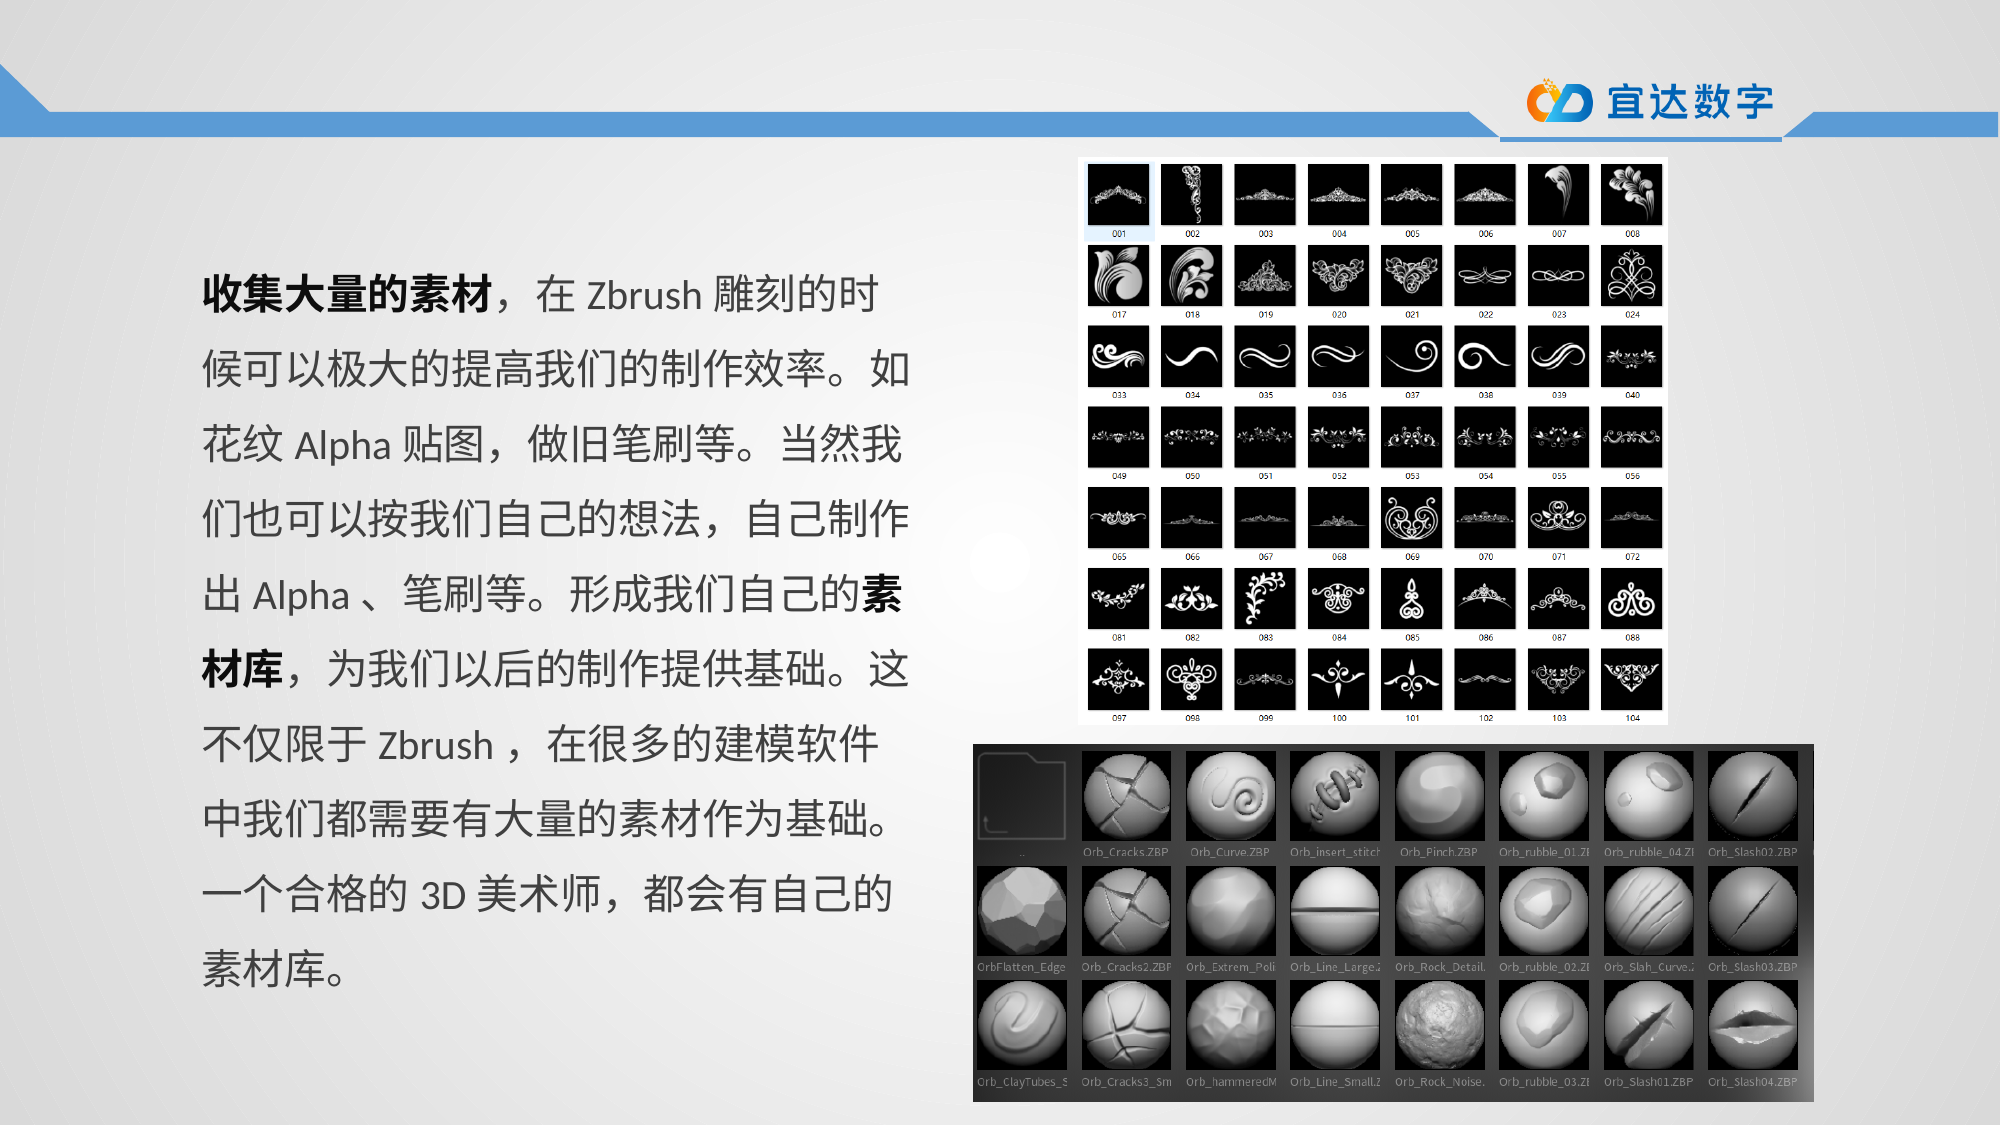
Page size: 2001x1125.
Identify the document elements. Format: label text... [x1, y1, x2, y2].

text_box 收集大量的素材，在Zbrush雕刻的时候可以极大的提高我们的制作效率。如花纹Alpha贴图，做旧笔刷等。当然我们也可以按我们自己的想法，自己制作出Alpha、笔刷等。形成我们自己的素材库，为我们以后的制作提供基础。这不仅限于Zbrush，在很多的建模软件中我们都需要有大量的素材作为基础。一个合格的3D美术师，都会有自己的素材库。 [186, 235, 929, 1000]
picture [1514, 65, 1786, 136]
picture [973, 744, 1814, 1102]
picture [1078, 157, 1668, 725]
